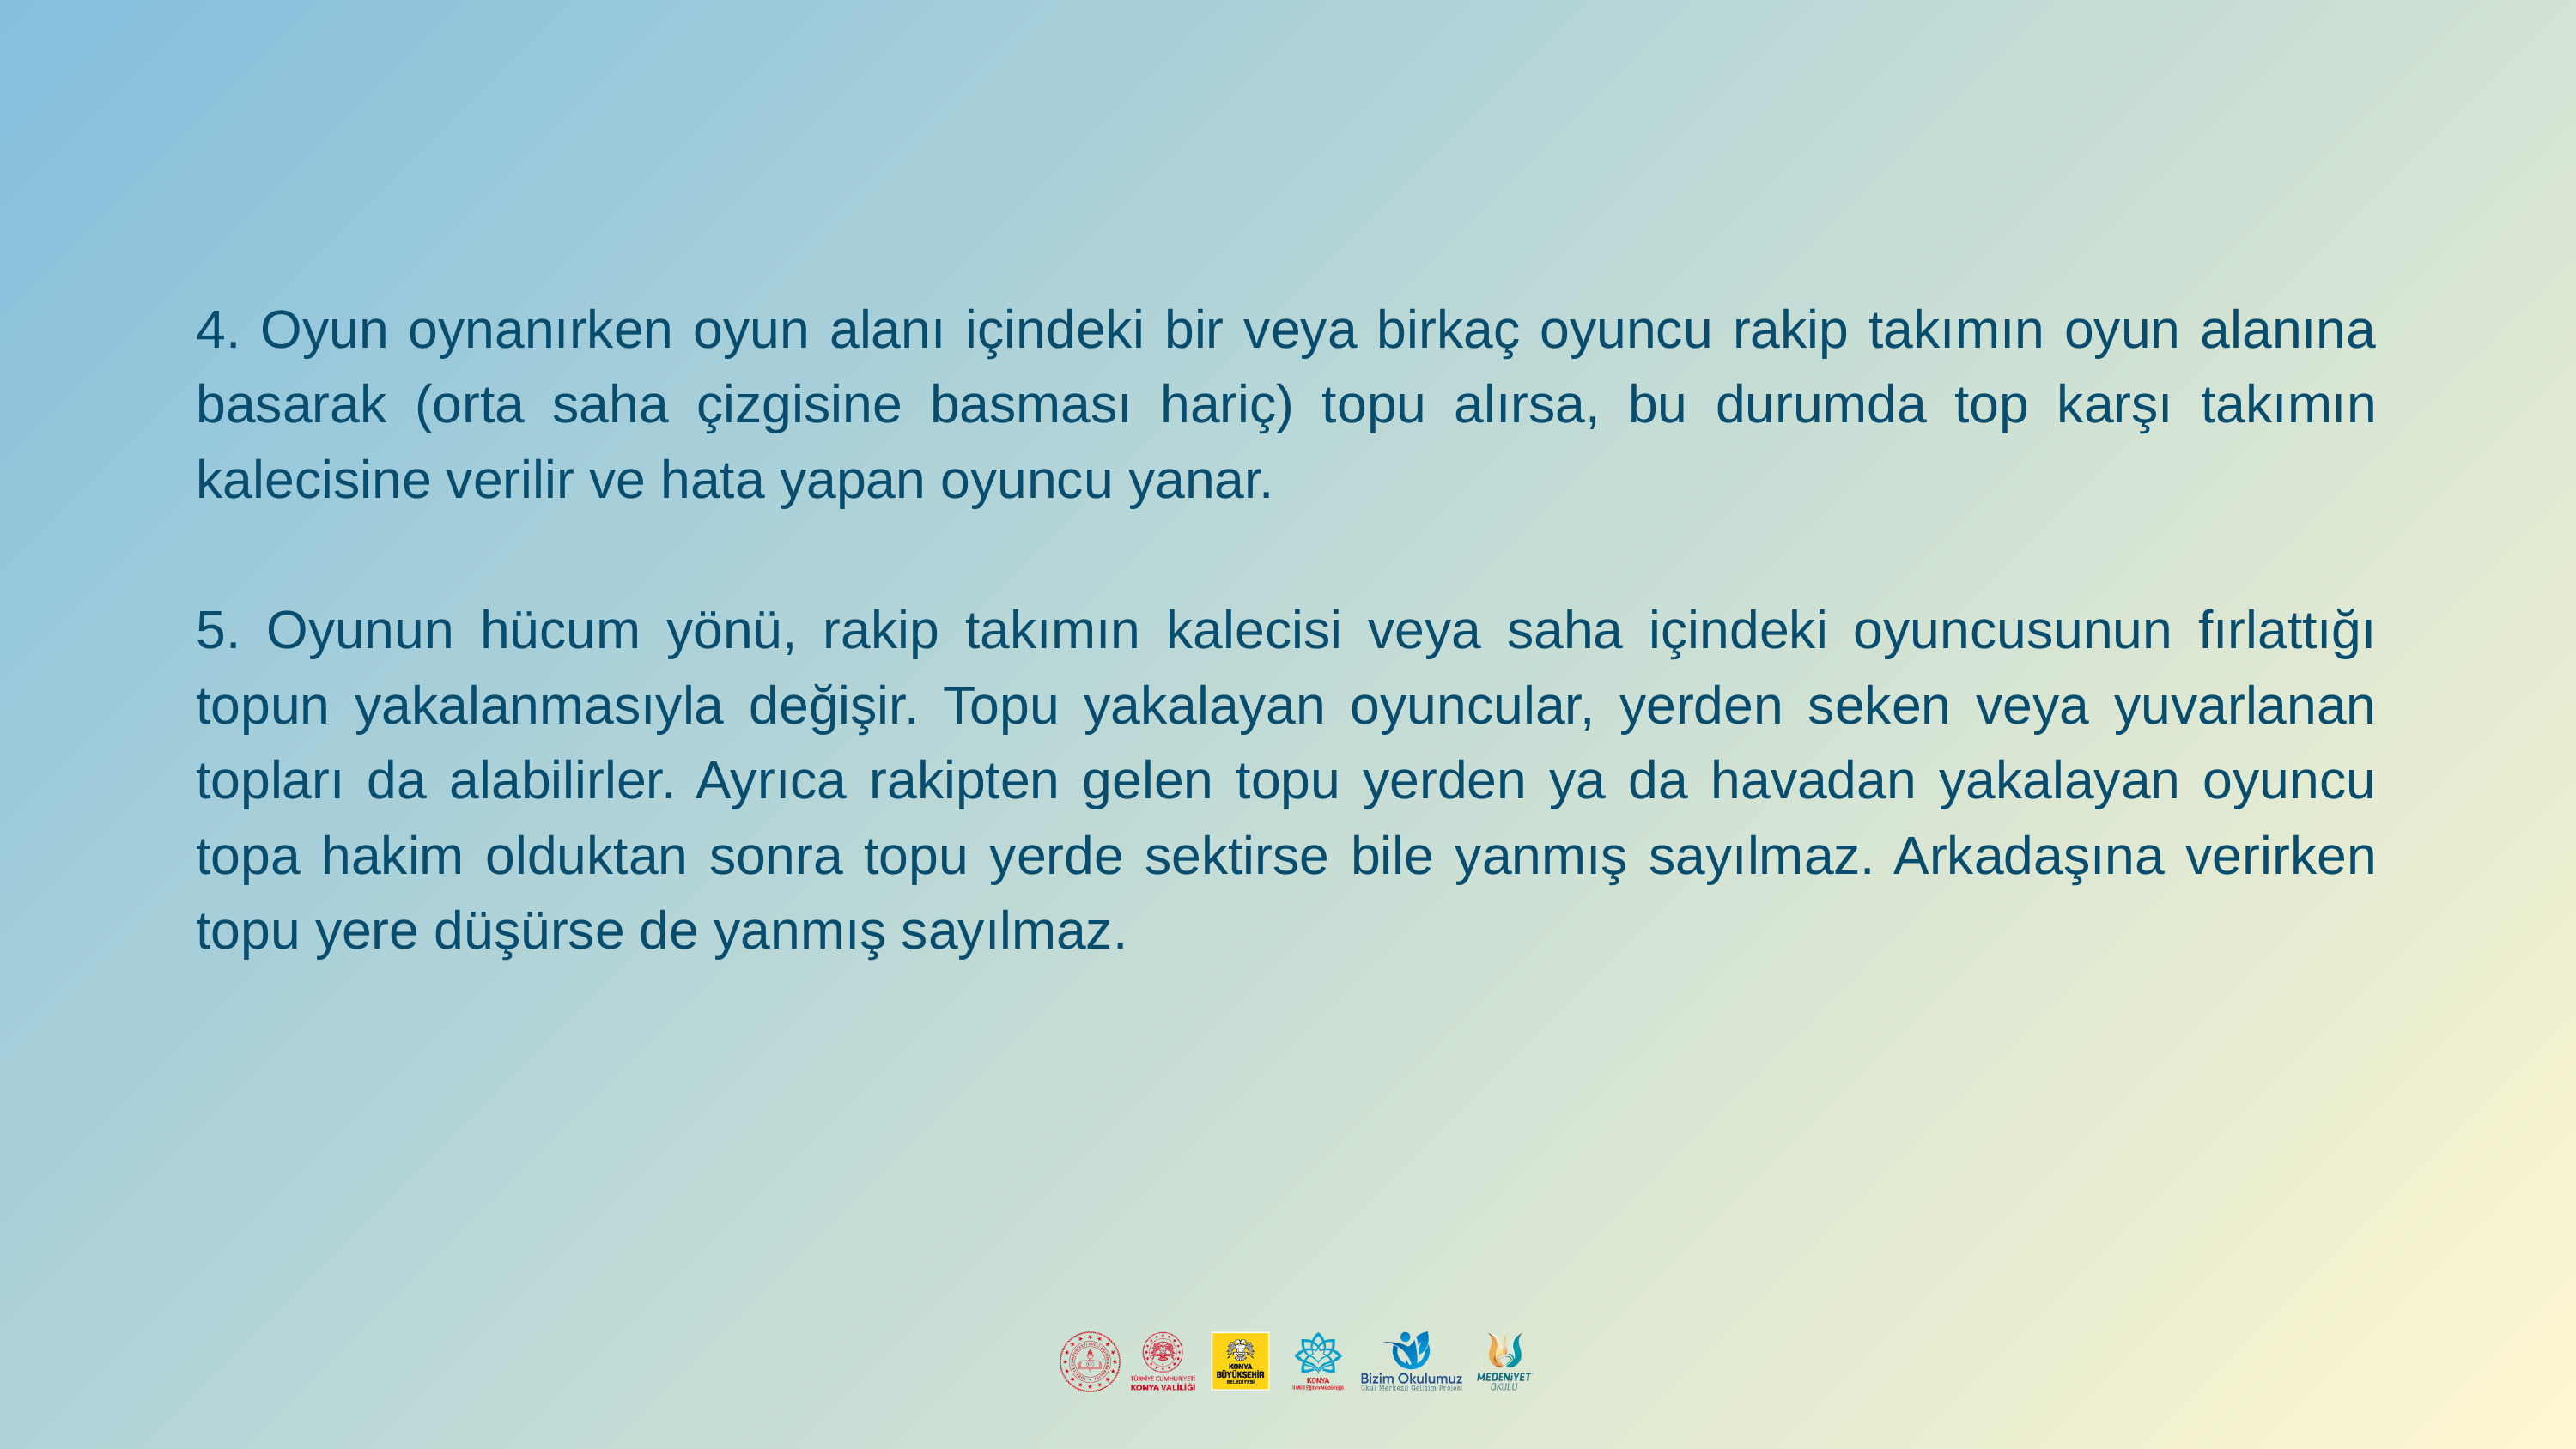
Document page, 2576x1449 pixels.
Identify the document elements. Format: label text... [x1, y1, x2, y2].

text_box 4. Oyun oynanırken oyun alanı içindeki bir veya birkaç oyuncu rakip takımın oyun alanına basarak (orta saha çizgisine basması hariç) topu alırsa, bu durumda top karşı takımın kalecisine verilir ve hata yapan oyuncu yanar. 5. Oyunun hücum yönü, rakip takımın kalecisi veya saha içindeki oyuncusunun fırlattığı topun yakalanmasıyla değişir. Topu yakalayan oyuncular, yerden seken veya yuvarlanan topları da alabilirler. Ayrıca rakipten gelen topu yerden ya da havadan yakalayan oyuncu topa hakim olduktan sonra topu yerde sektirse bile yanmış sayılmaz. Arkadaşına verirken topu yere düşürse de yanmış sayılmaz. [196, 283, 2380, 1035]
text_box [1060, 1325, 1538, 1397]
